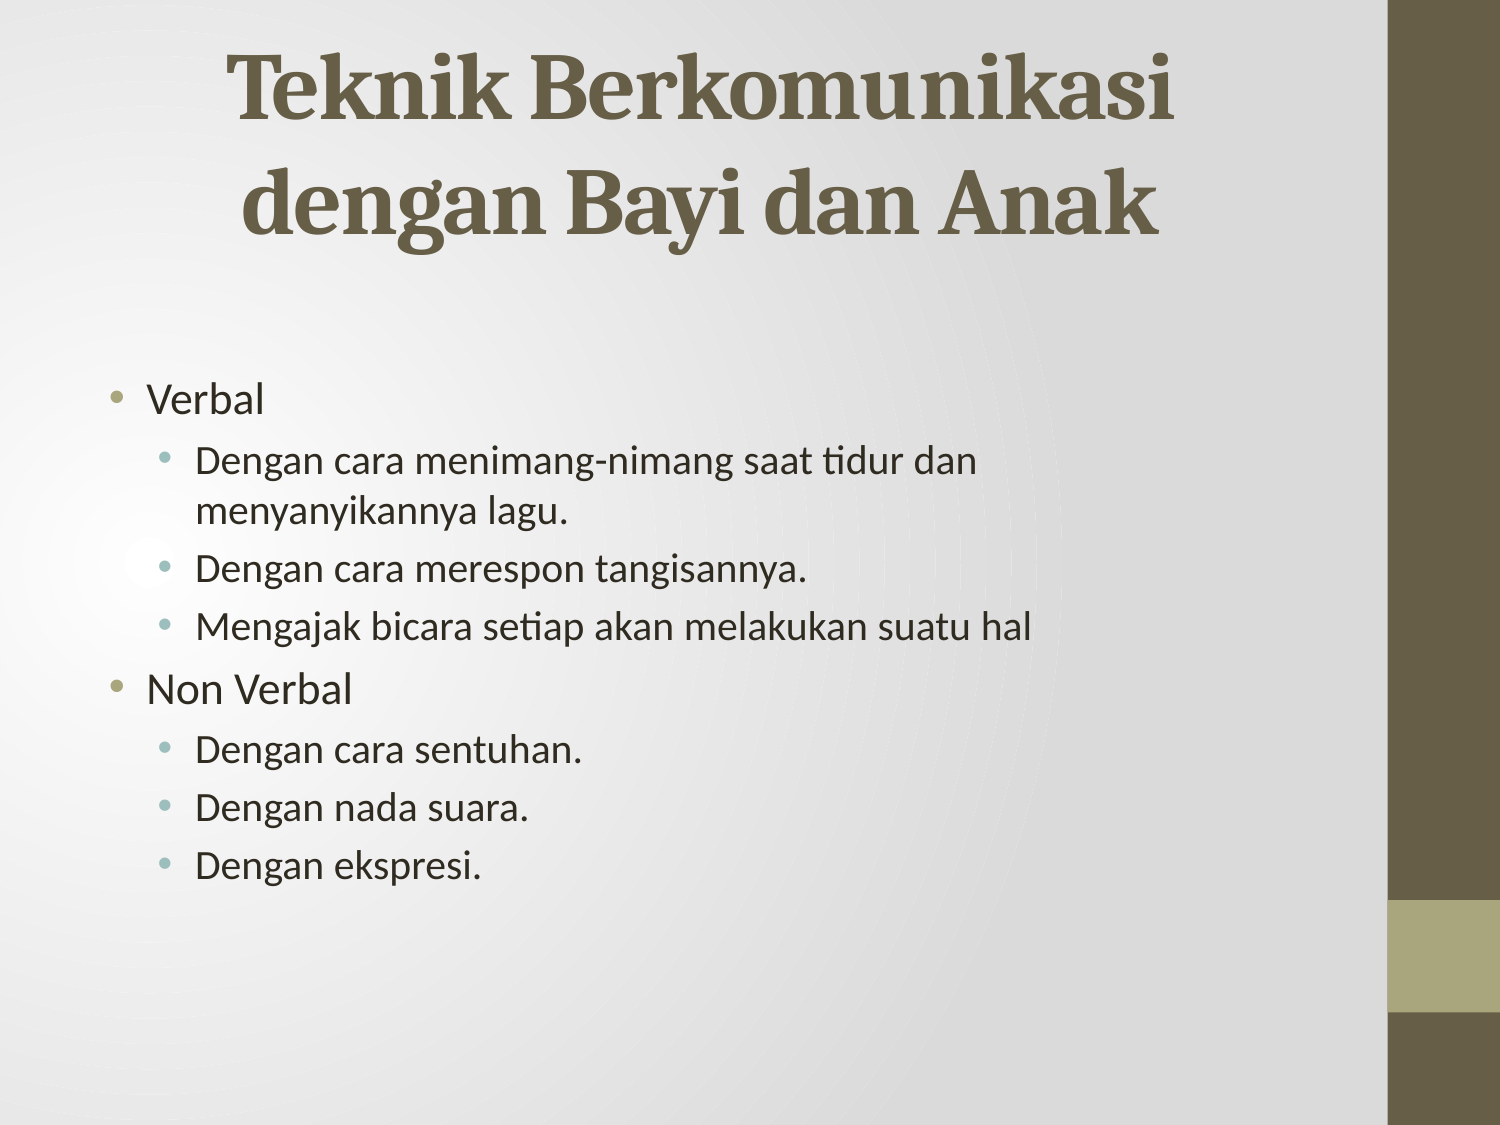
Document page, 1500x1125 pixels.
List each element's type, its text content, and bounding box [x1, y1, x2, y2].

list Verbal Dengan cara menimang-nimang saat tidur dan menyanyikannya lagu. Dengan cara merespon tangisannya. Mengajak bicara setiap akan melakukan suatu hal Non Verbal Dengan cara sentuhan. Dengan nada suara. Dengan ekspresi. [75, 361, 1325, 1050]
title Teknik Berkomunikasi dengan Bayi dan Anak [75, 45, 1325, 233]
